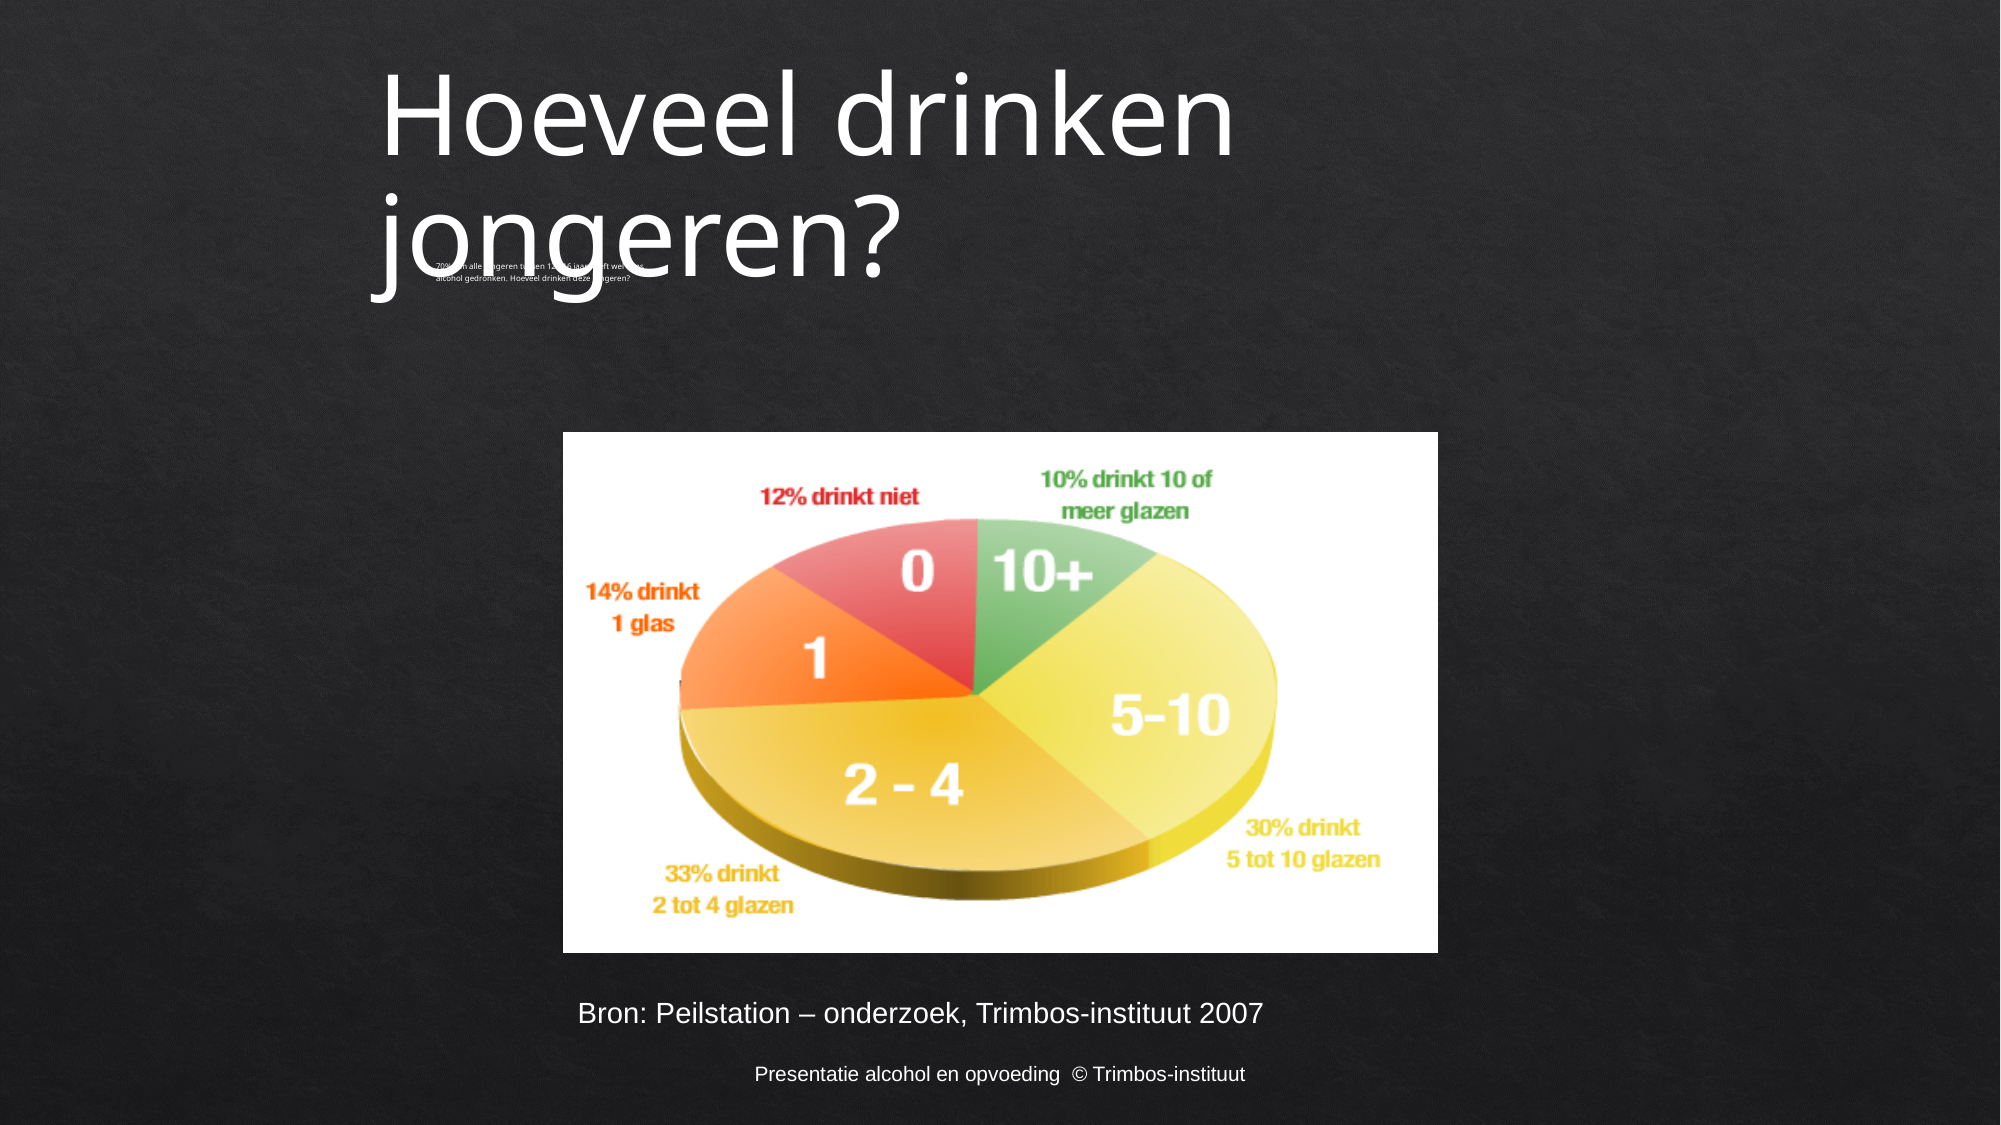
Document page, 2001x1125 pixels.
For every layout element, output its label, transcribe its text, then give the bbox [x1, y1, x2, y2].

picture [0, 0, 2001, 1125]
list 70% van alle jongeren tussen 12 - 16 jaar heeft wel eens alcohol gedronken. Hoeveel drinken deze jongeren? [421, 255, 1687, 302]
title Hoeveel drinken jongeren? [362, 99, 1637, 260]
text_box Bron: Peilstation – onderzoek, Trimbos-instituut 2007 [563, 986, 1402, 1037]
text_box [531, 1002, 1130, 1068]
footer Presentatie alcohol en opvoeding © Trimbos-instituut [662, 1042, 1338, 1103]
